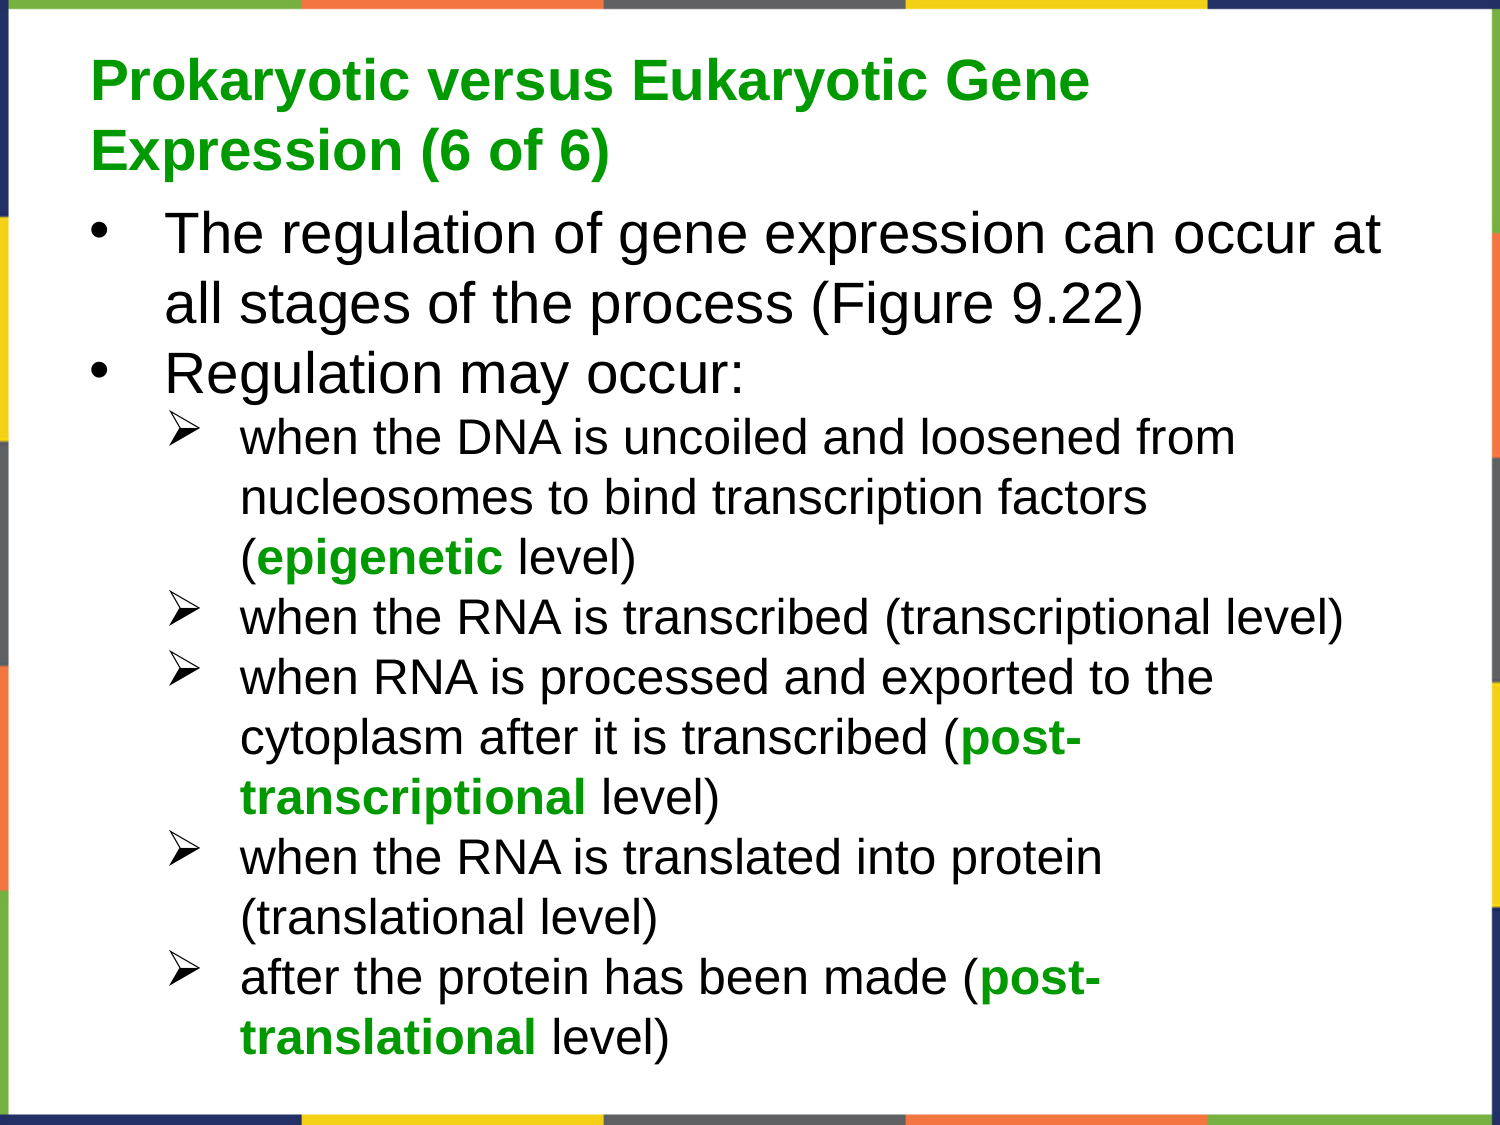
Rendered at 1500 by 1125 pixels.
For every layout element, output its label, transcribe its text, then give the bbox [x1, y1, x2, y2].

picture [0, 0, 1500, 1125]
list Prokaryotic versus Eukaryotic Gene Expression (6 of 6) [75, 34, 1410, 142]
text_box The regulation of gene expression can occur at all stages of the process (Figure 9.22) Regulation may occur: when the DNA is uncoiled and loosened from nucleosomes to bind transcription factors (epigenetic level) when the RNA is transcribed (transcriptional level) when RNA is processed and exported to the cytoplasm after it is transcribed (post-transcriptional level) when the RNA is translated into protein (translational level) after the protein has been made (post-translational level) [74, 187, 1406, 1073]
